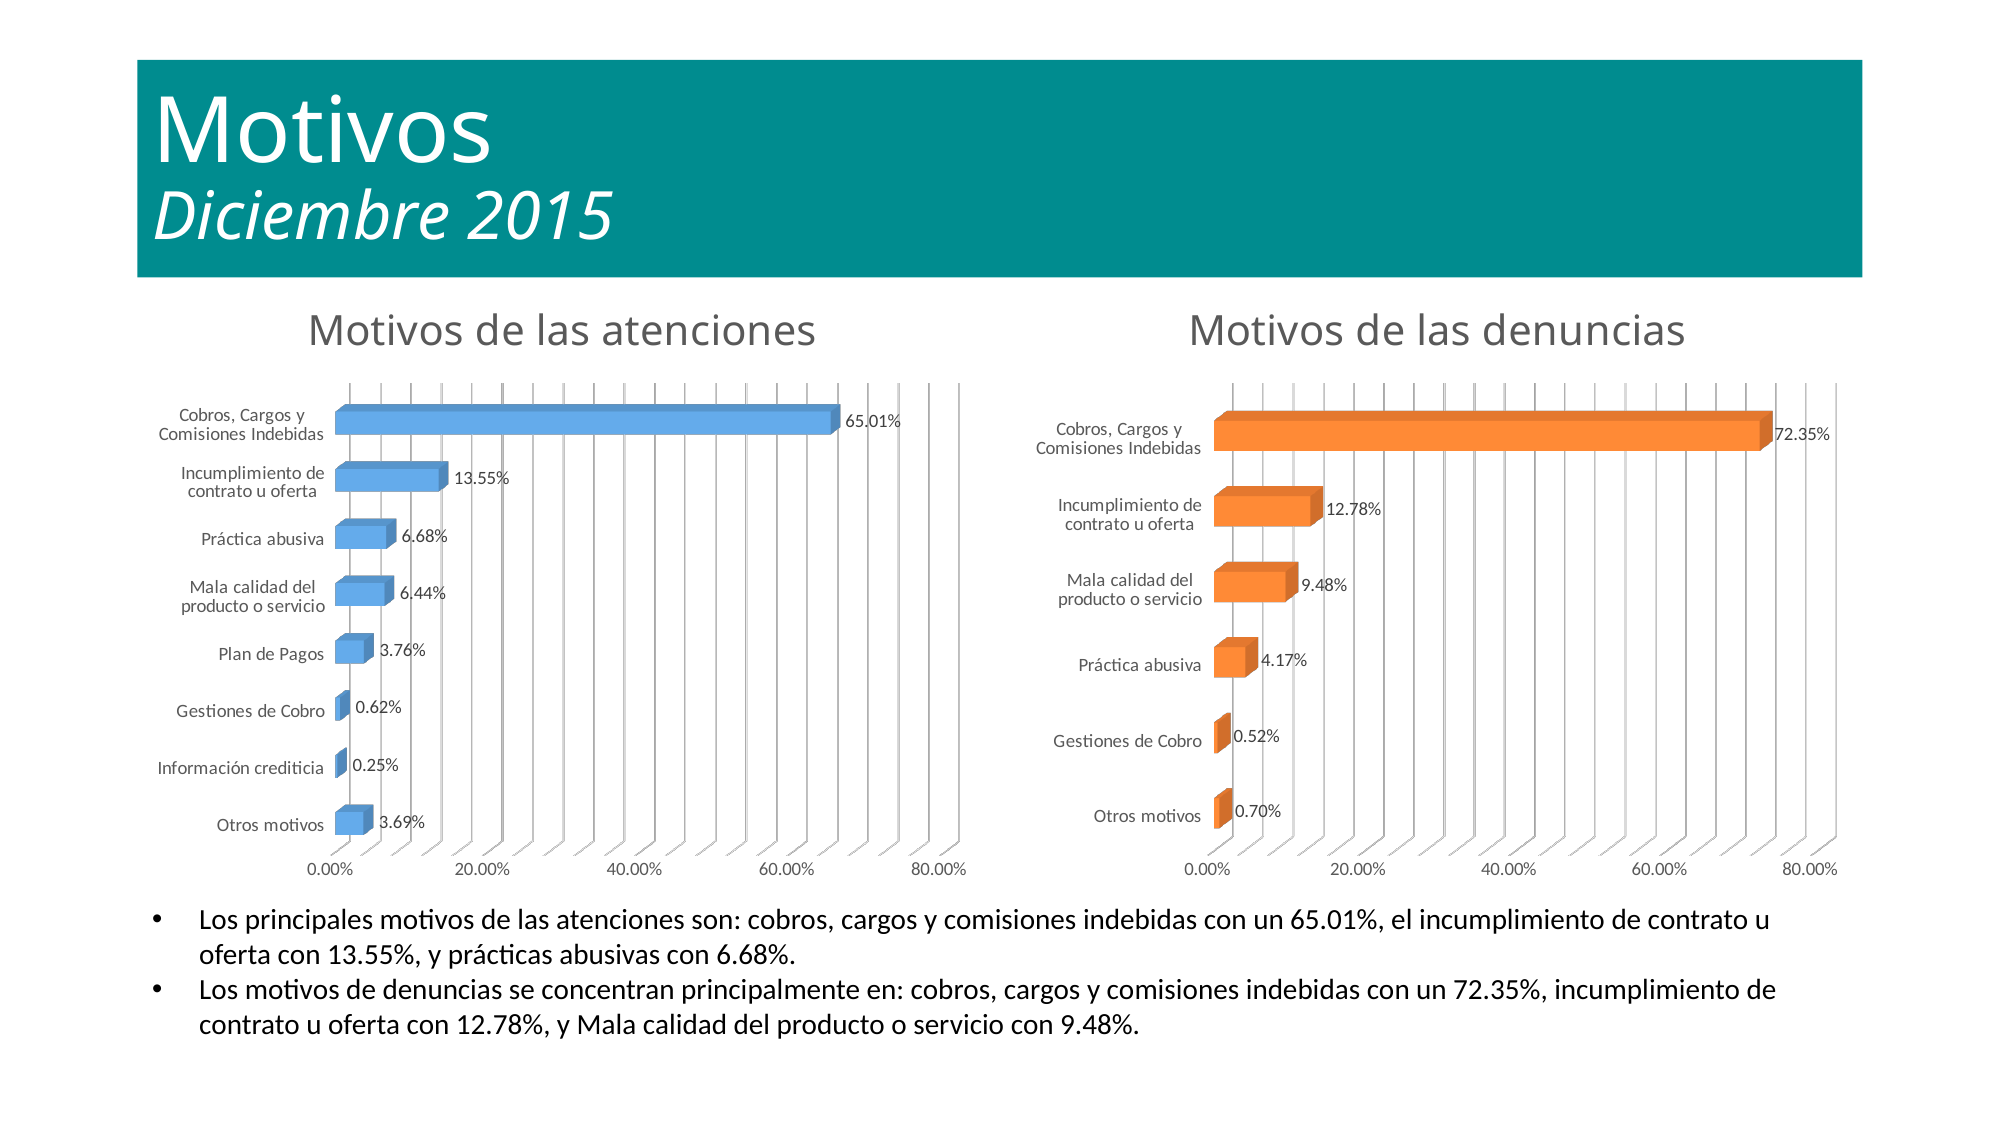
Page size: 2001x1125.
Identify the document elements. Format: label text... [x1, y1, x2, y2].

title Motivos Diciembre 2015 [137, 59, 1863, 278]
text_box Los principales motivos de las atenciones son: cobros, cargos y comisiones indebidas con un 65.01%, el incumplimiento de contrato u oferta con 13.55%, y prácticas abusivas con 6.68%. Los motivos de denuncias se concentran principalmente en: cobros, cargos y comisiones indebidas con un 72.35%, incumplimiento de contrato u oferta con 12.78%, y Mala calidad del producto o servicio con 9.48%. [137, 893, 1863, 1048]
chart [1012, 267, 1863, 894]
chart [137, 267, 988, 894]
